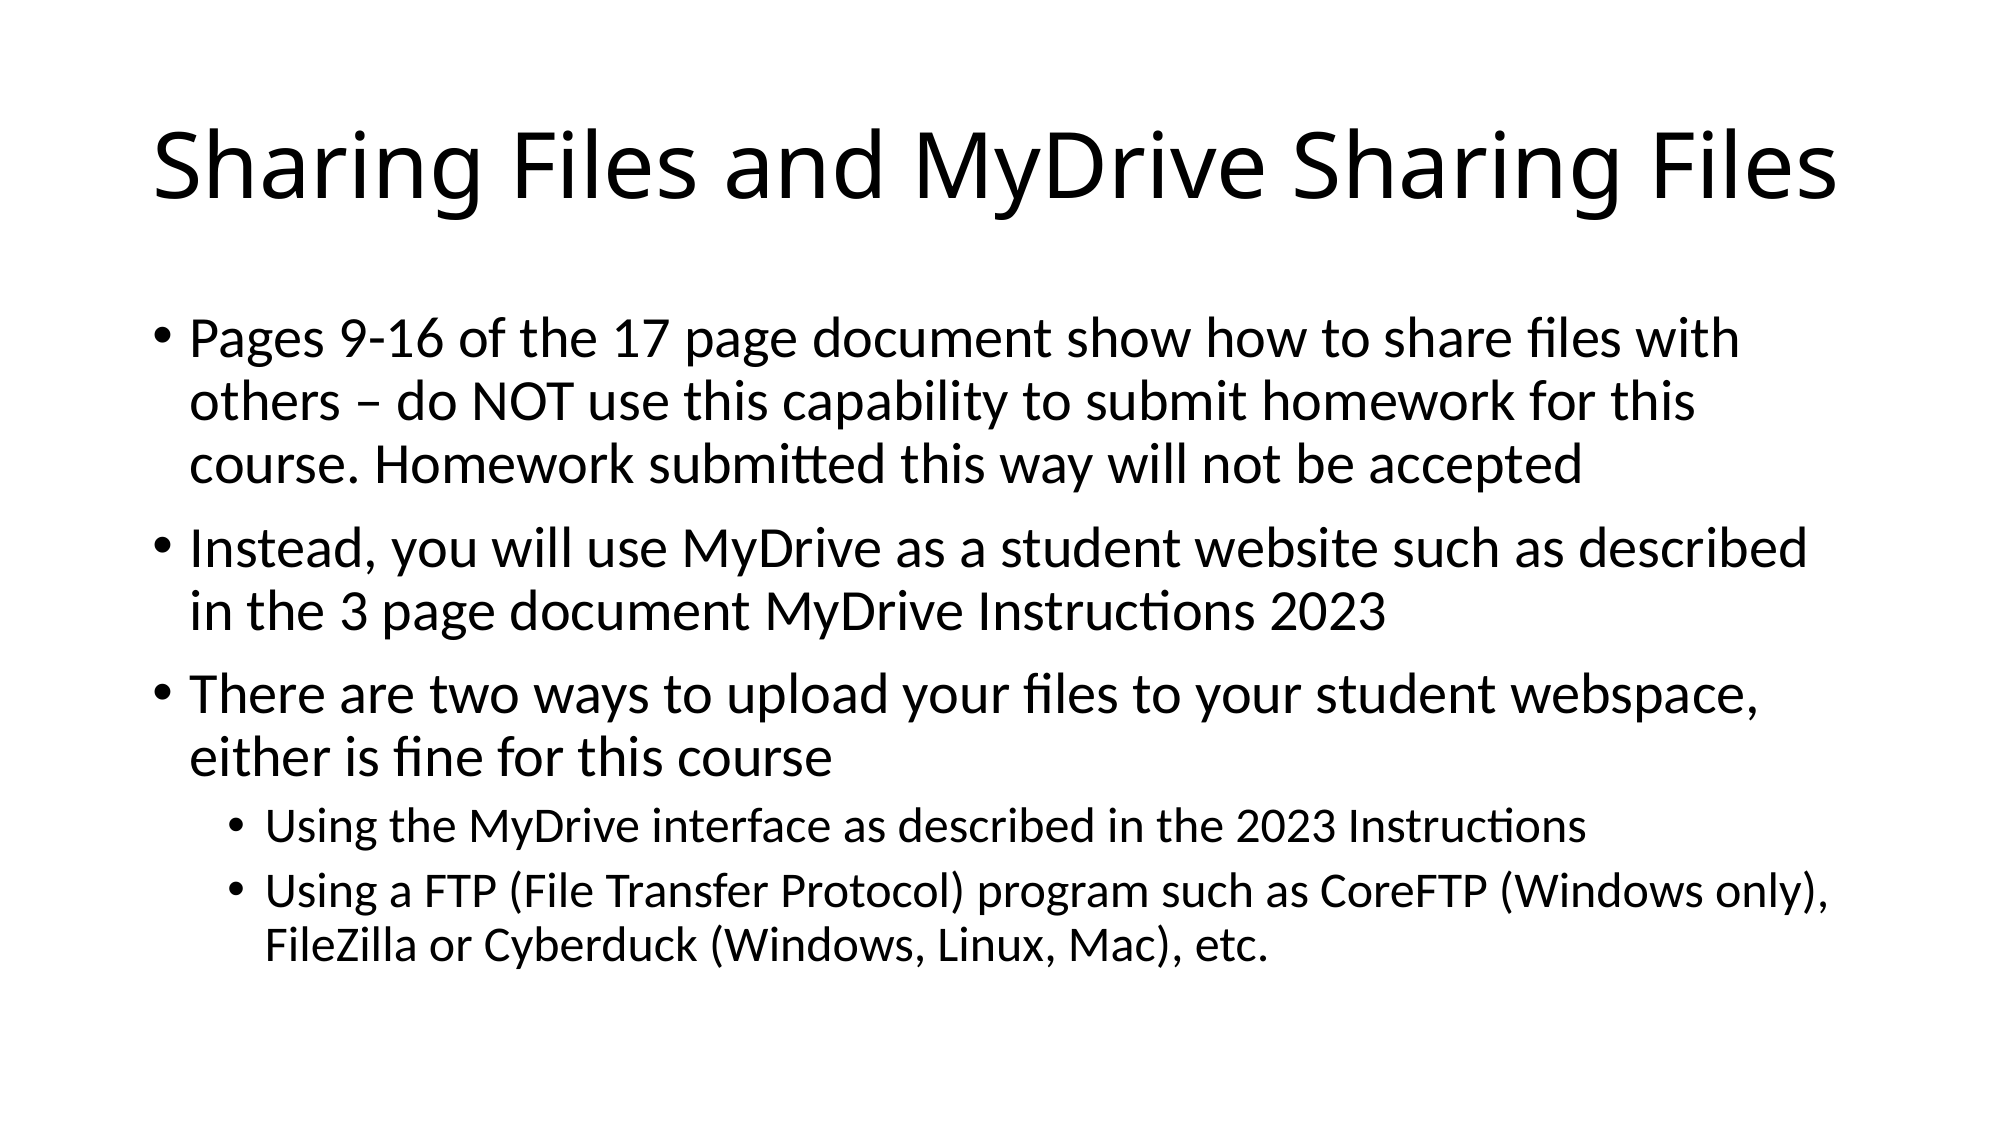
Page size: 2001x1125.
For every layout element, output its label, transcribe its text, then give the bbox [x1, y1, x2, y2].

title Sharing Files and MyDrive Sharing Files [137, 59, 1863, 278]
list Pages 9-16 of the 17 page document show how to share files with others – do NOT use this capability to submit homework for this course. Homework submitted this way will not be accepted Instead, you will use MyDrive as a student website such as described in the 3 page document MyDrive Instructions 2023 There are two ways to upload your files to your student webspace, either is fine for this course Using the MyDrive interface as described in the 2023 Instructions Using a FTP (File Transfer Protocol) program such as CoreFTP (Windows only), FileZilla or Cyberduck (Windows, Linux, Mac), etc. [137, 299, 1863, 1014]
